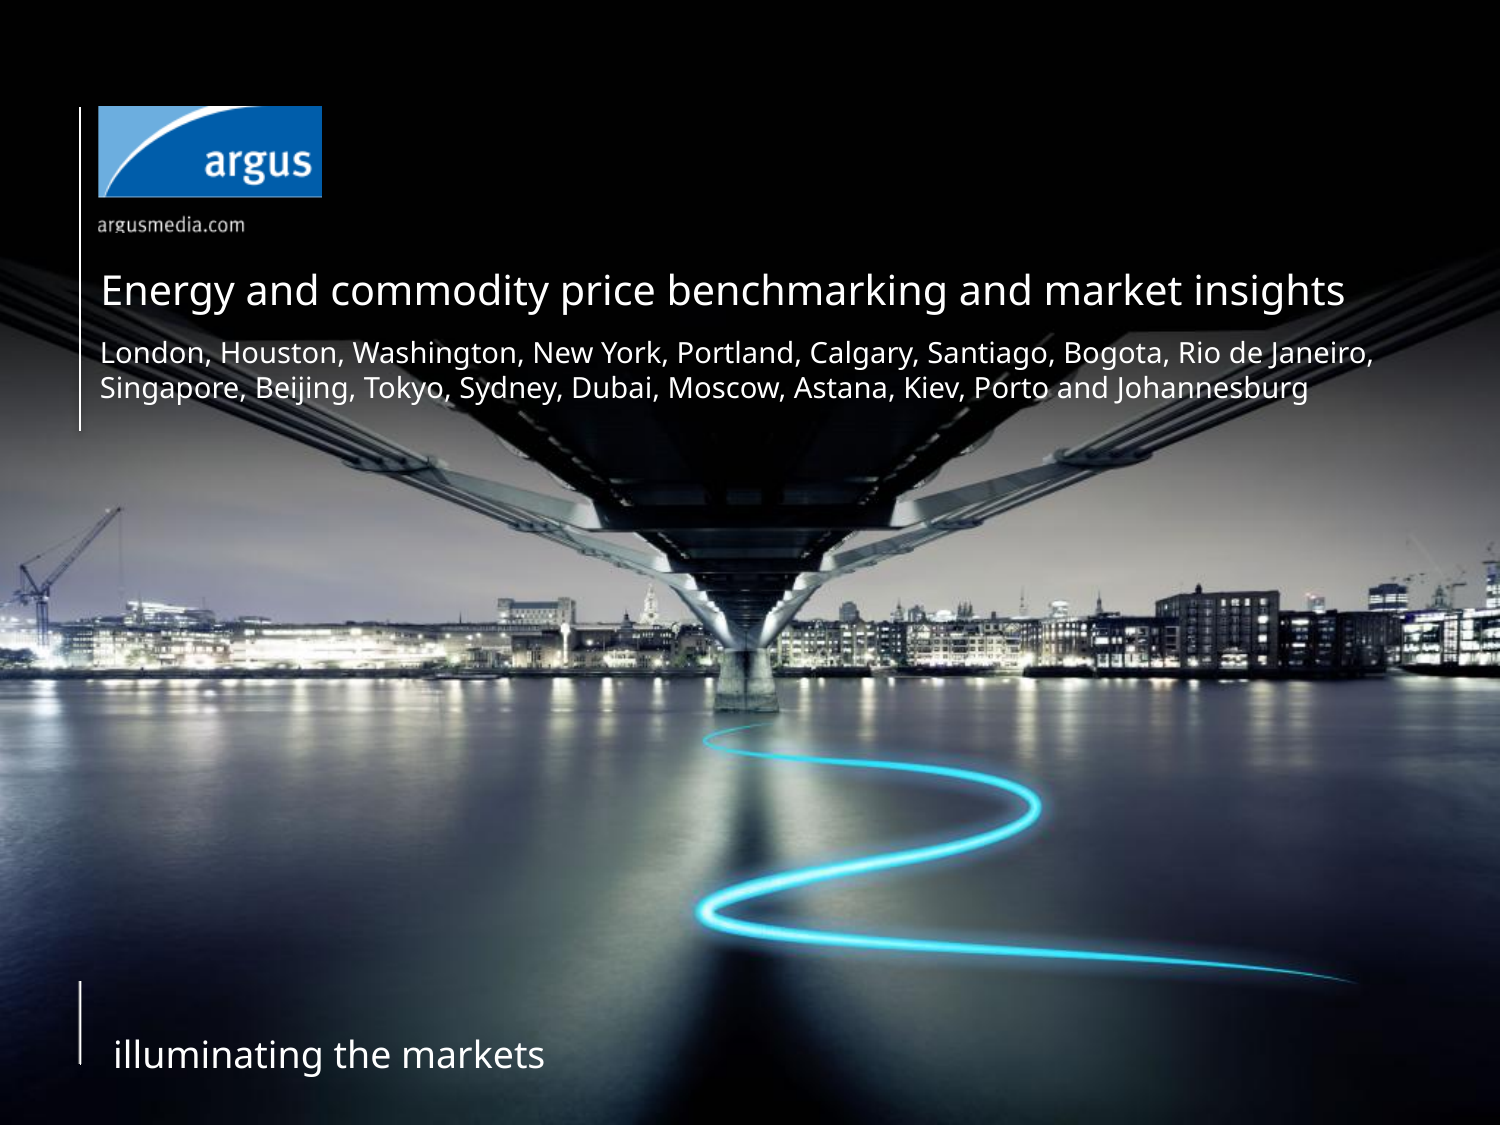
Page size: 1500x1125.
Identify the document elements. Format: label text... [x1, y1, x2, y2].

title Energy and commodity price benchmarking and market insights [100, 264, 1460, 314]
picture [0, 0, 1500, 1125]
